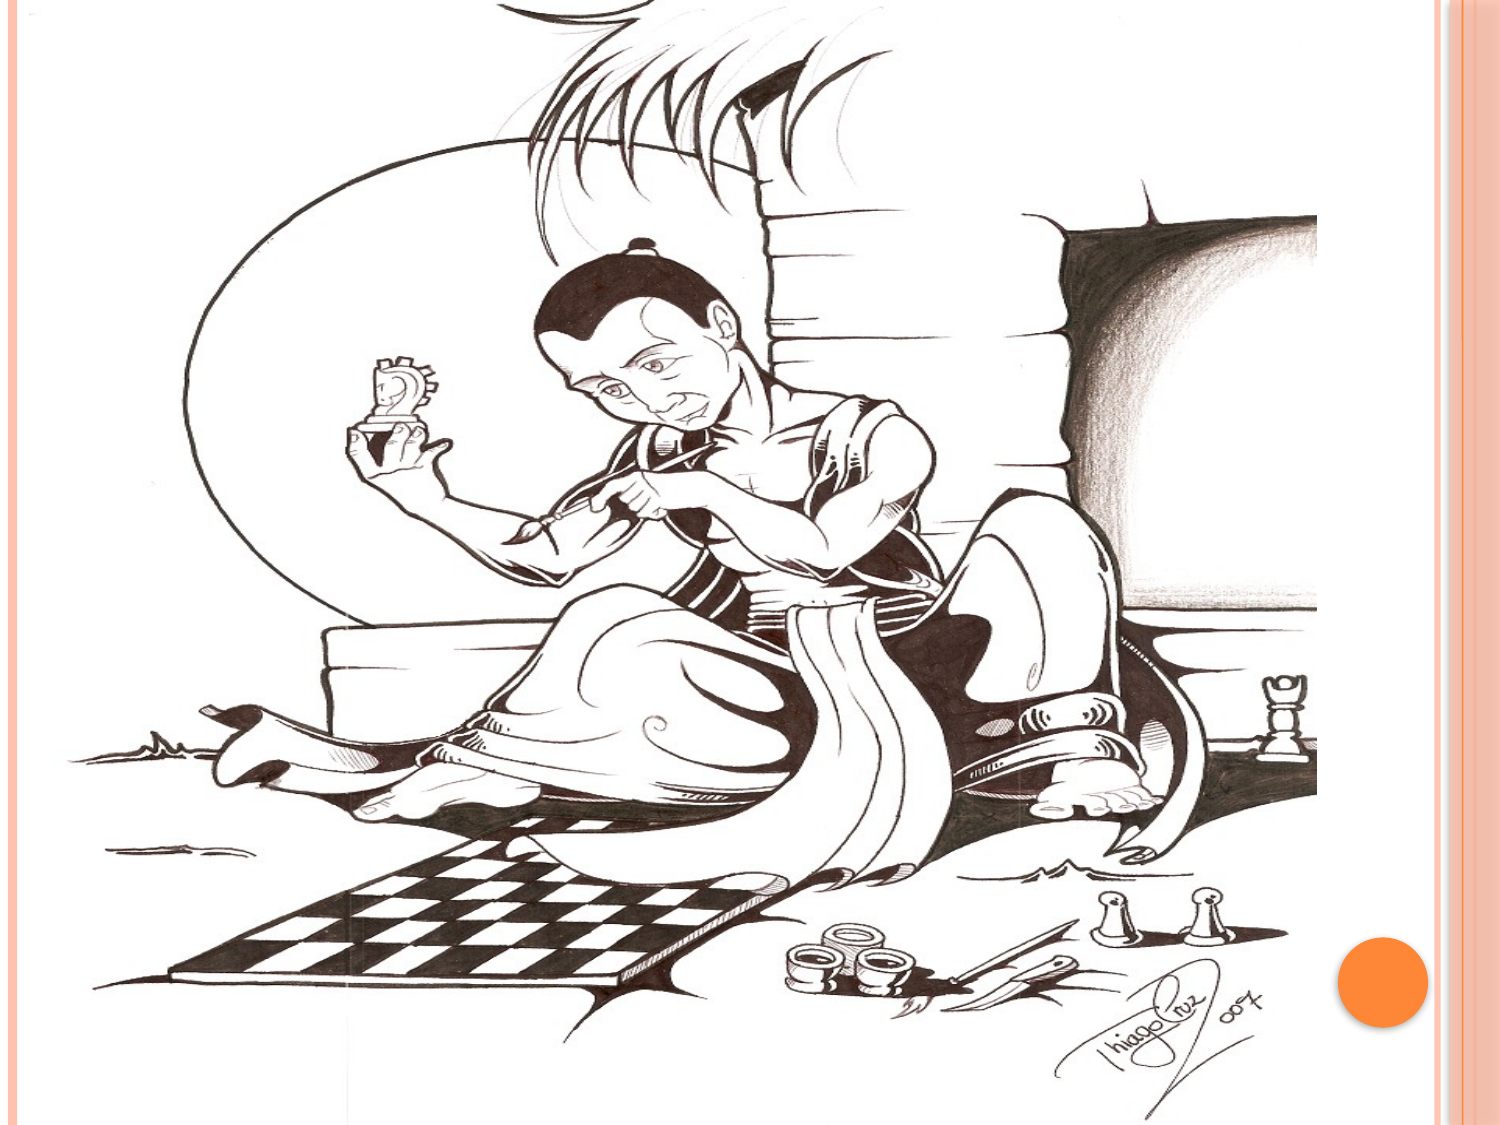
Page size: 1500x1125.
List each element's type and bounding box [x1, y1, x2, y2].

picture [28, 0, 1318, 1125]
